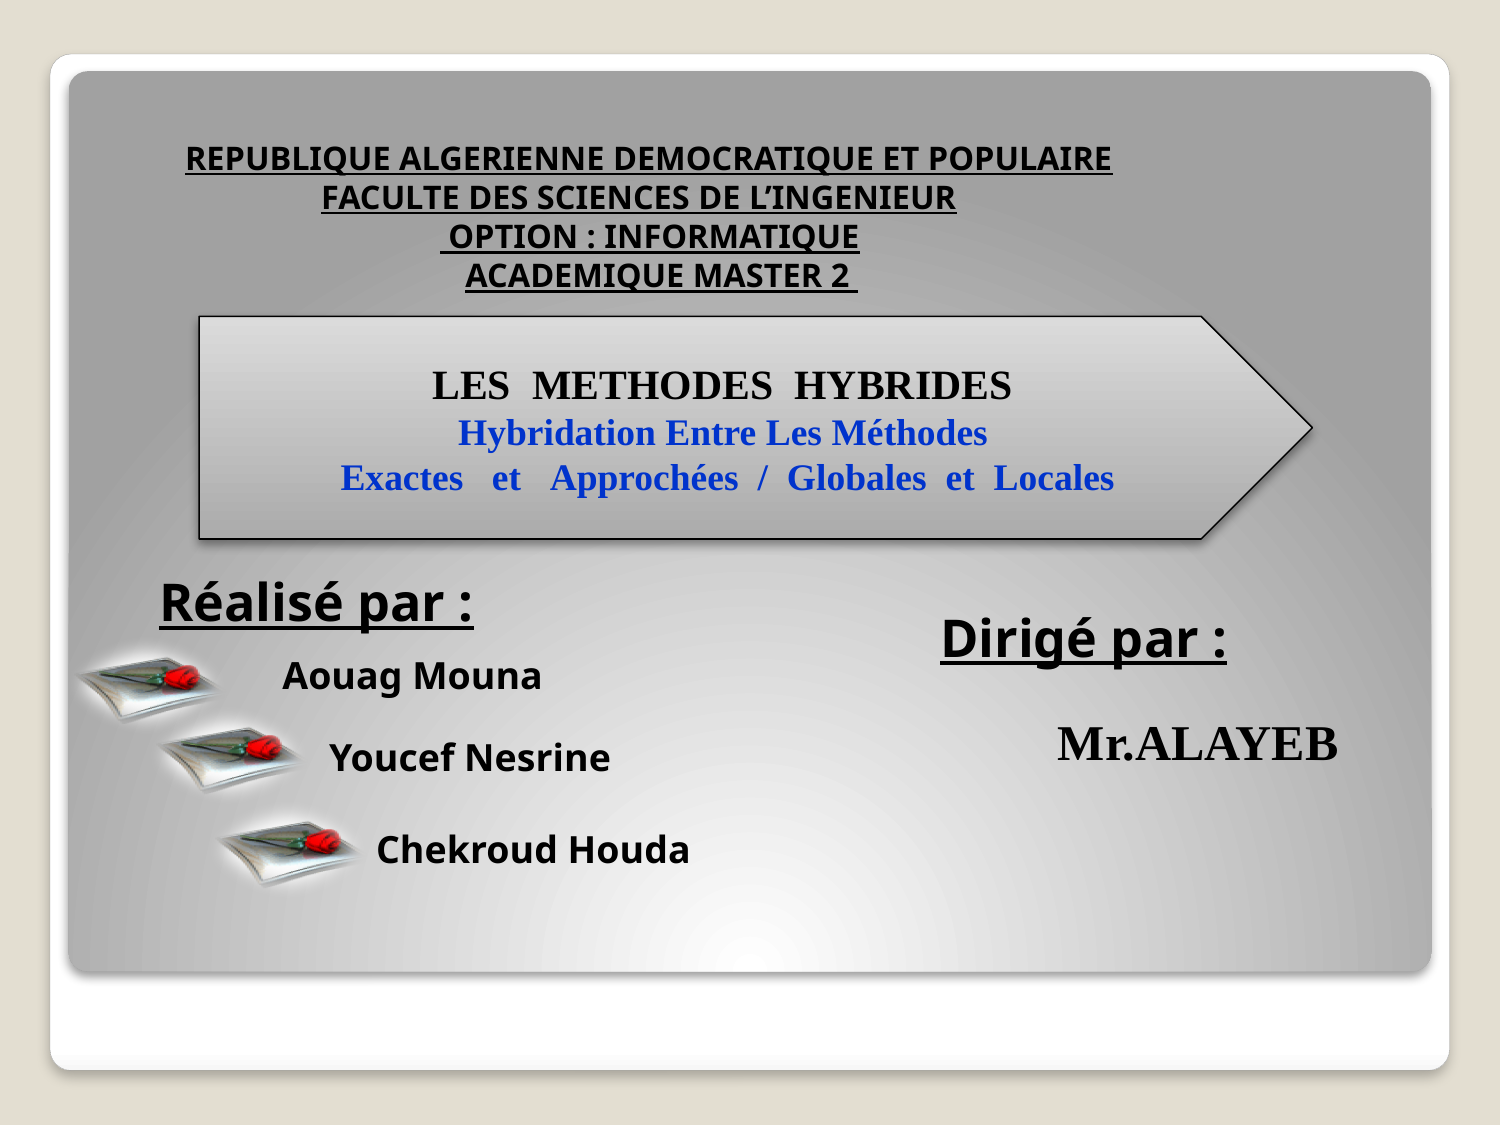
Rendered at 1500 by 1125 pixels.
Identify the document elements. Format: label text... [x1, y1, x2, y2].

text_box Dirigé par : [820, 597, 1348, 703]
text_box Youcef Nesrine [323, 726, 868, 787]
text_box LES METHODES HYBRIDES Hybridation Entre Les Méthodes Exactes et Approchées / Globales et Locales [198, 315, 1313, 540]
title REPUBLIQUE ALGERIENNE DEMOCRATIQUE ET POPULAIRE FACULTE DES SCIENCES DE L’INGENIEUR OPTION : INFORMATIQUE ACADEMIQUE MASTER 2 [93, 128, 1437, 302]
text_box Aouag Mouna [257, 644, 821, 705]
picture [58, 632, 376, 903]
text_box Mr.ALAYEB [1042, 703, 1500, 778]
text_box Réalisé par : [81, 562, 551, 657]
text_box Chekroud Houda [382, 818, 914, 878]
